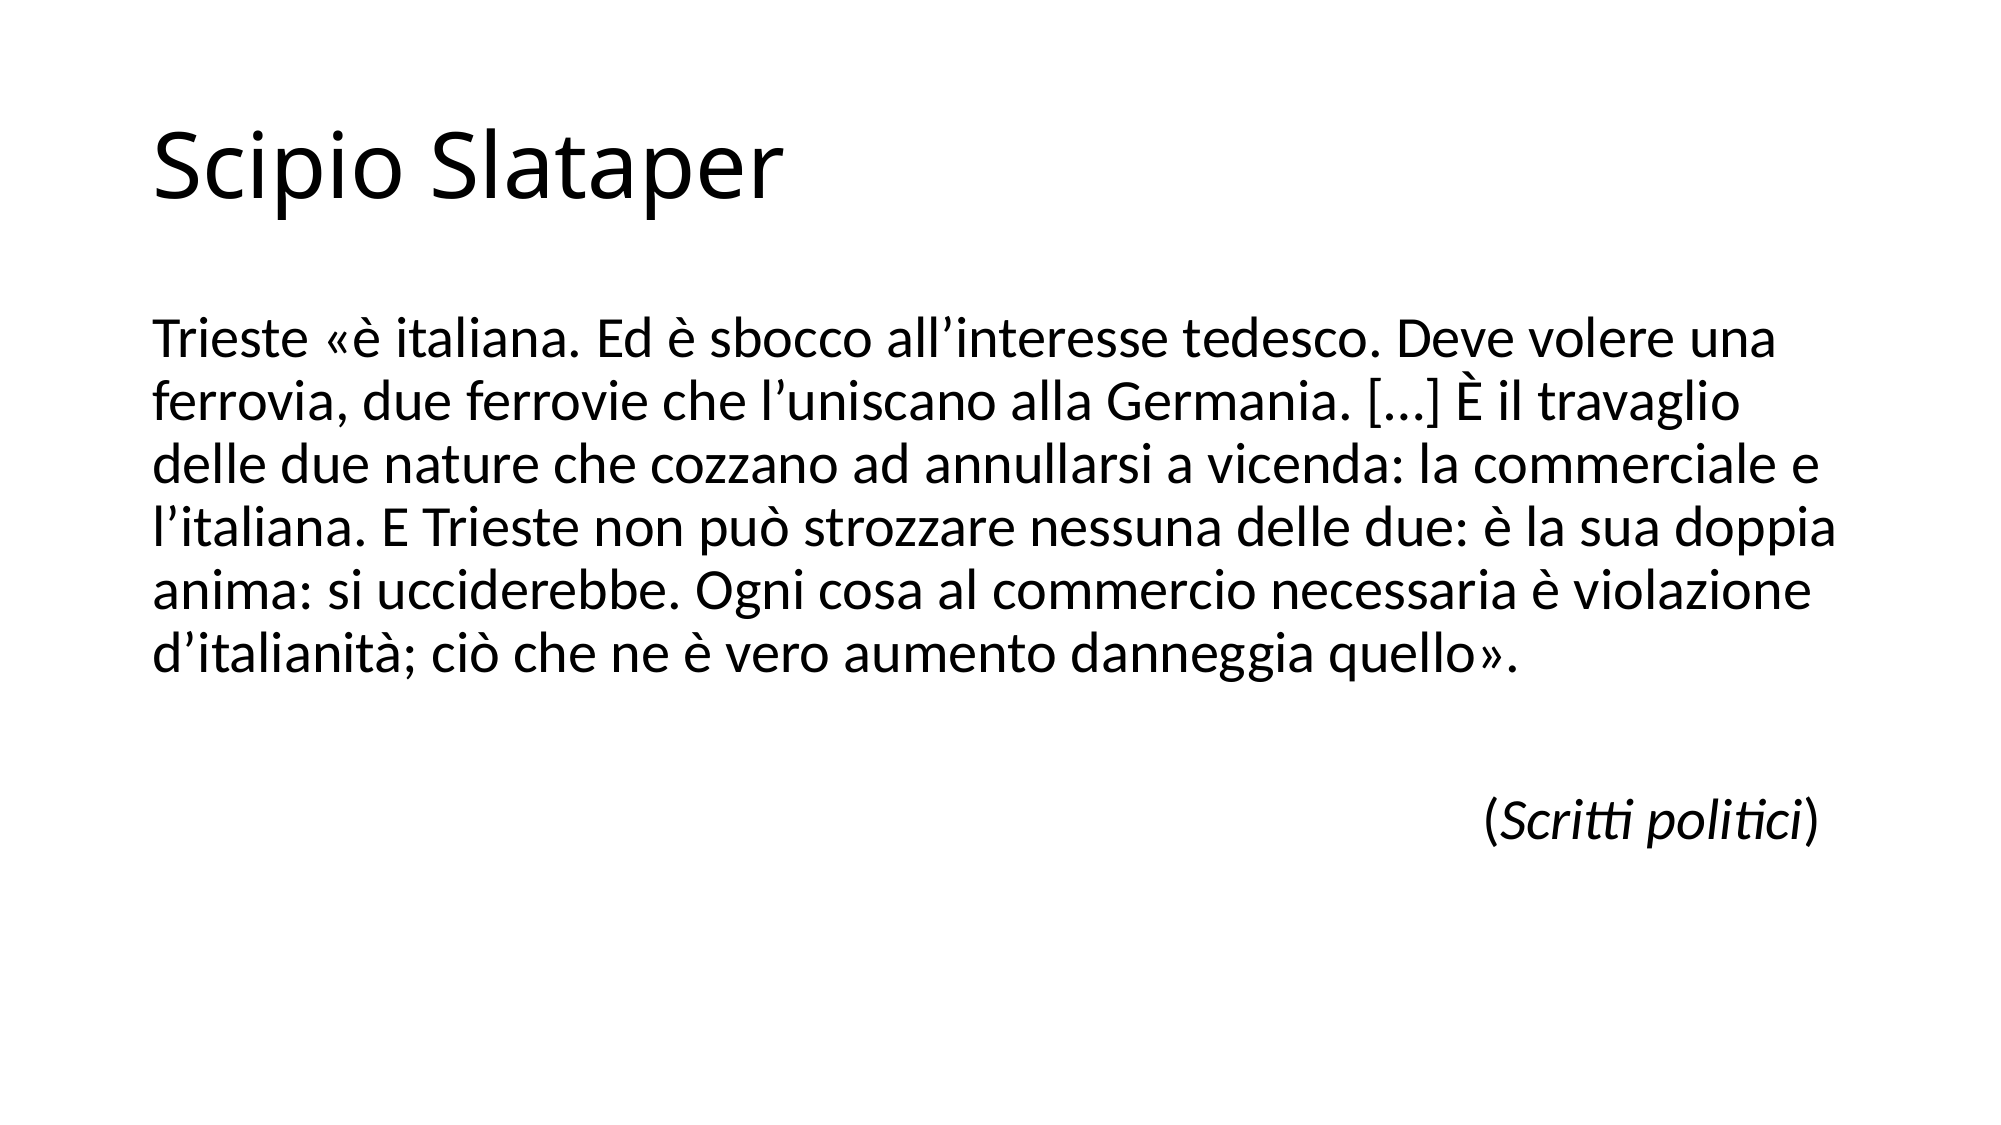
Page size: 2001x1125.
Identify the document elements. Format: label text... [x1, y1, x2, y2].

title Scipio Slataper [137, 59, 1863, 278]
list Trieste «è italiana. Ed è sbocco all’interesse tedesco. Deve volere una ferrovia, due ferrovie che l’uniscano alla Germania. […] È il travaglio delle due nature che cozzano ad annullarsi a vicenda: la commerciale e l’italiana. E Trieste non può strozzare nessuna delle due: è la sua doppia anima: si ucciderebbe. Ogni cosa al commercio necessaria è violazione d’italianità; ciò che ne è vero aumento danneggia quello». (Scritti politici) [137, 299, 1863, 1014]
